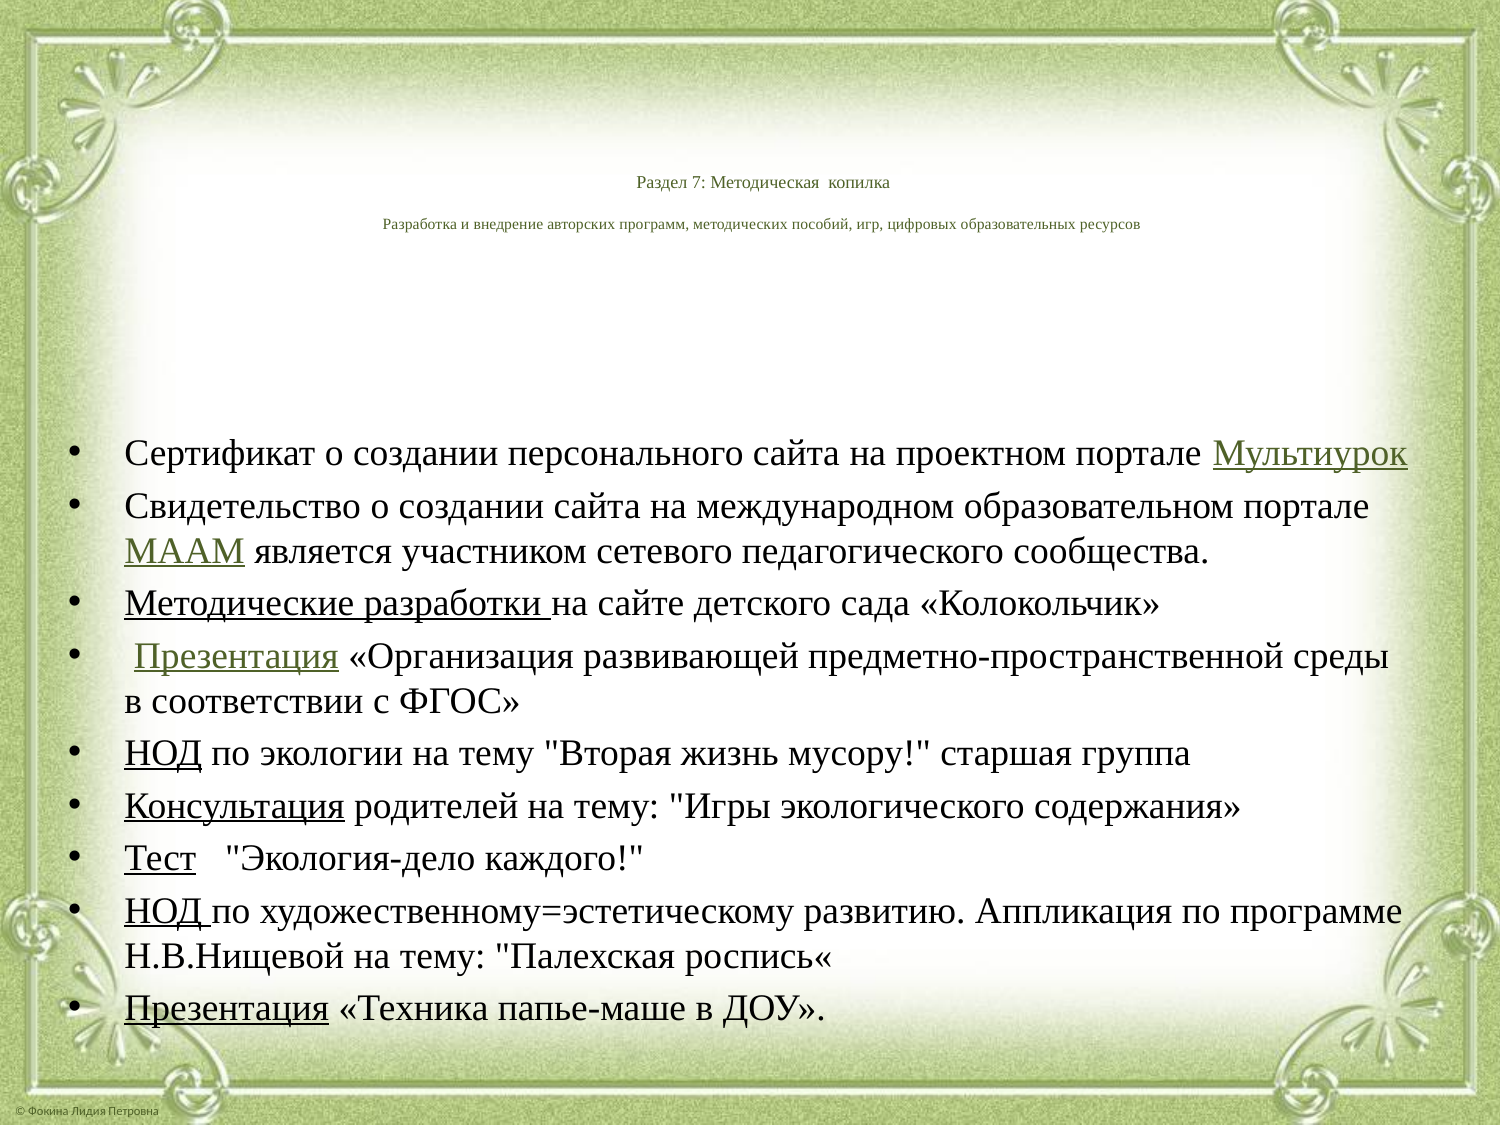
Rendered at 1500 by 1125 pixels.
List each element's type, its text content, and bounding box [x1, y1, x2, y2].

list Сертификат о создании персонального сайта на проектном портале Мультиурок Свидетельство о создании сайта на международном образовательном портале МААМ является участником сетевого педагогического сообщества. Методические разработки на сайте детского сада «Колокольчик» Презентация «Организация развивающей предметно-пространственной среды в соответствии с ФГОС» НОД по экологии на тему "Вторая жизнь мусору!" старшая группа Консультация родителей на тему: "Игры экологического содержания» Тест "Экология-дело каждого!" НОД по художественному=эстетическому развитию. Аппликация по программе Н.В.Нищевой на тему: "Палехская роспись« Презентация «Техника папье-маше в ДОУ». [53, 420, 1427, 1076]
title Раздел 7: Методическая копилка Разработка и внедрение авторских программ, методических пособий, игр, цифровых образовательных ресурсов [88, 78, 1439, 279]
picture [0, 0, 1500, 1125]
